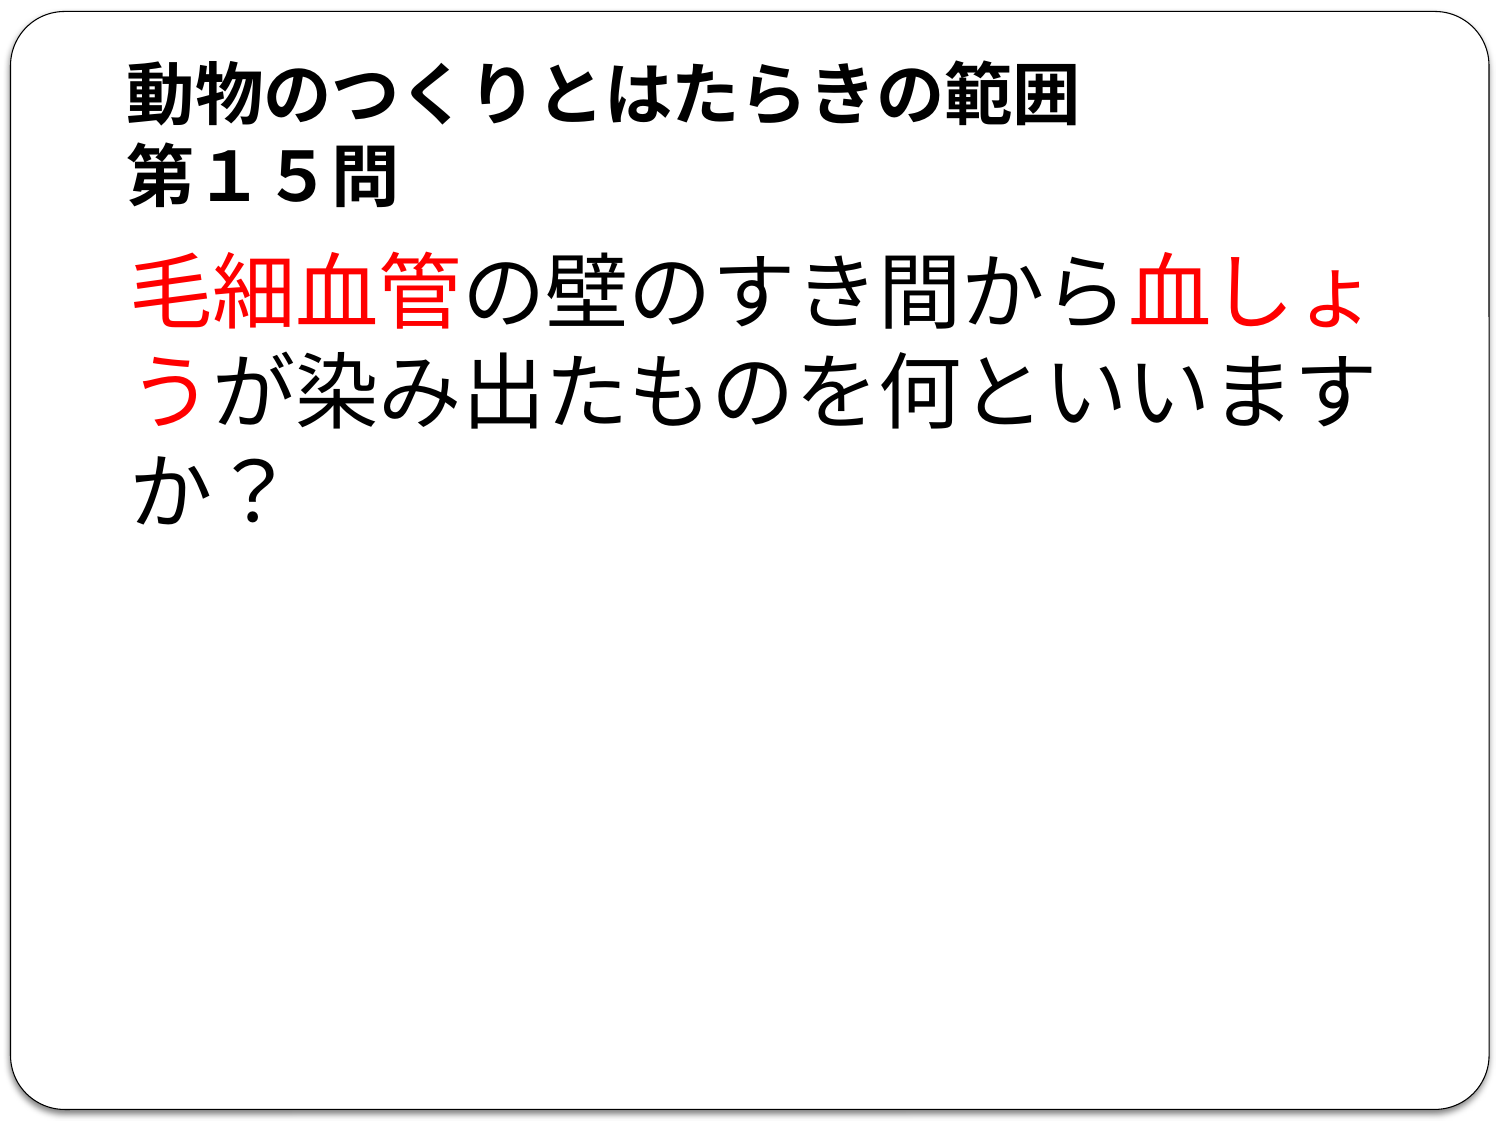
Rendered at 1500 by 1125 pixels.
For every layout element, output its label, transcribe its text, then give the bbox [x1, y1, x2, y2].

list 毛細血管の壁のすき間から血しょうが染み出たものを何といいますか？ [114, 231, 1424, 705]
title 動物のつくりとはたらきの範囲 第１５問 [112, 42, 1388, 231]
